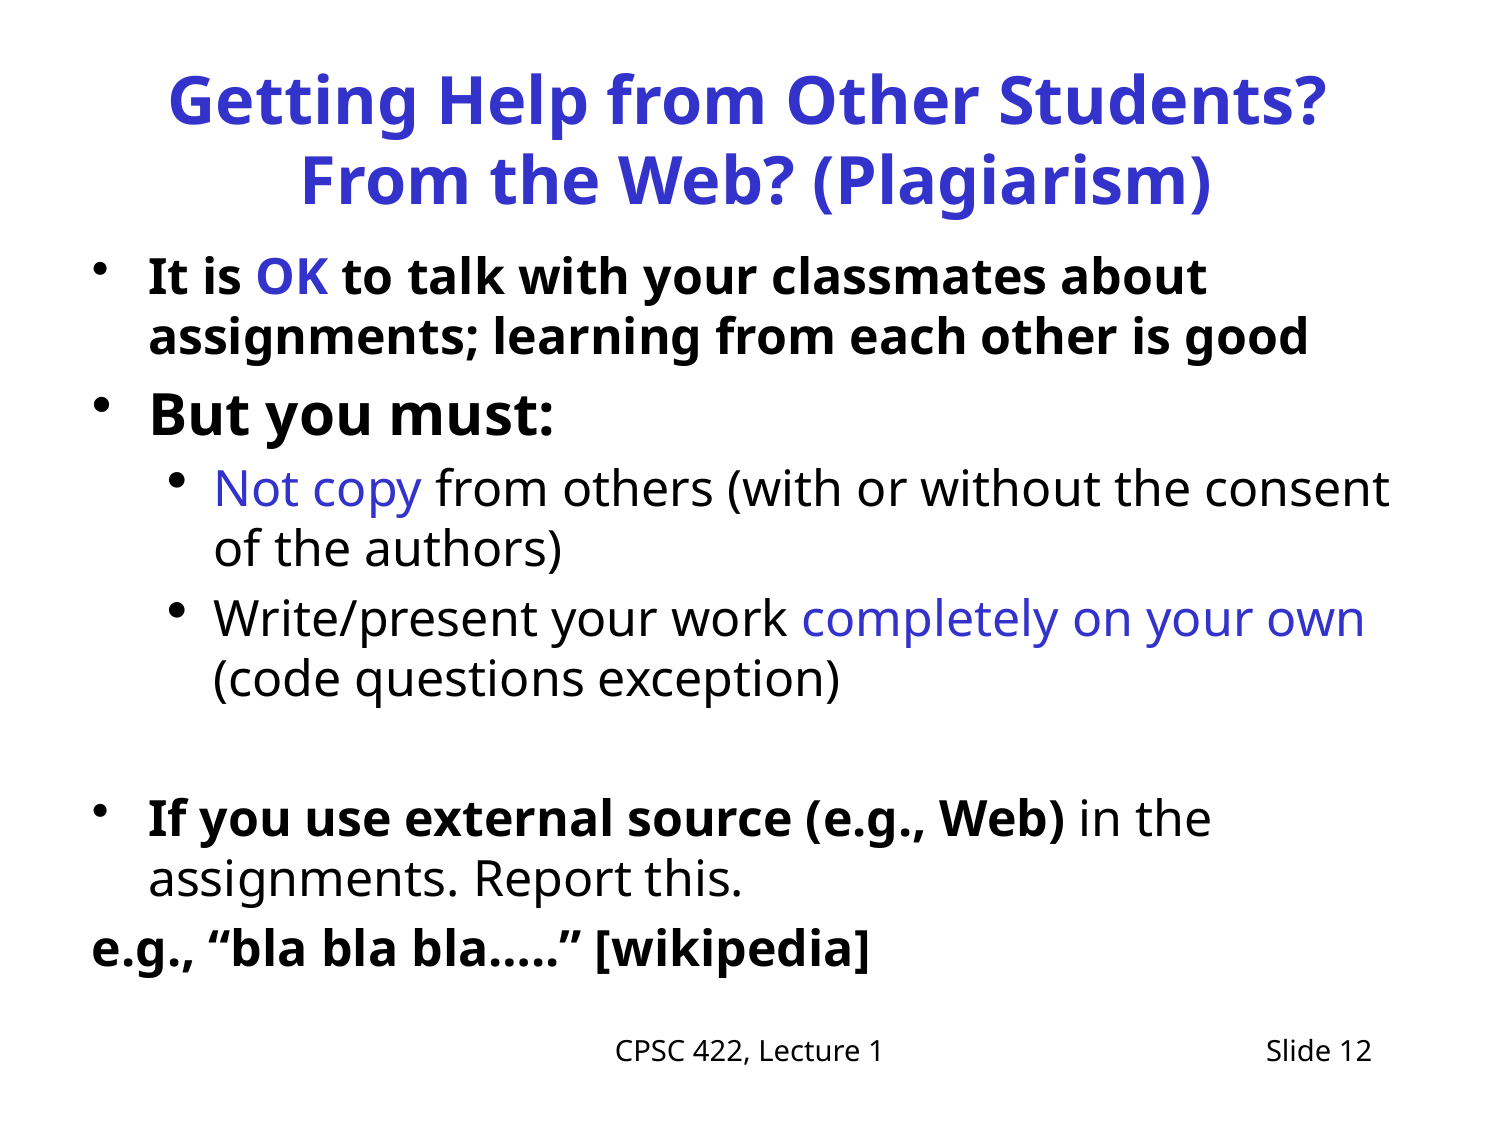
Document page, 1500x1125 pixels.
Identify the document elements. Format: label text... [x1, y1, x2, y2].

title Getting Help from Other Students? From the Web? (Plagiarism) [49, 37, 1463, 238]
list It is OK to talk with your classmates about assignments; learning from each other is good But you must: Not copy from others (with or without the consent of the authors) Write/present your work completely on your own (code questions exception) If you use external source (e.g., Web) in the assignments. Report this. e.g., “bla bla bla…..” [wikipedia] [76, 237, 1465, 1125]
